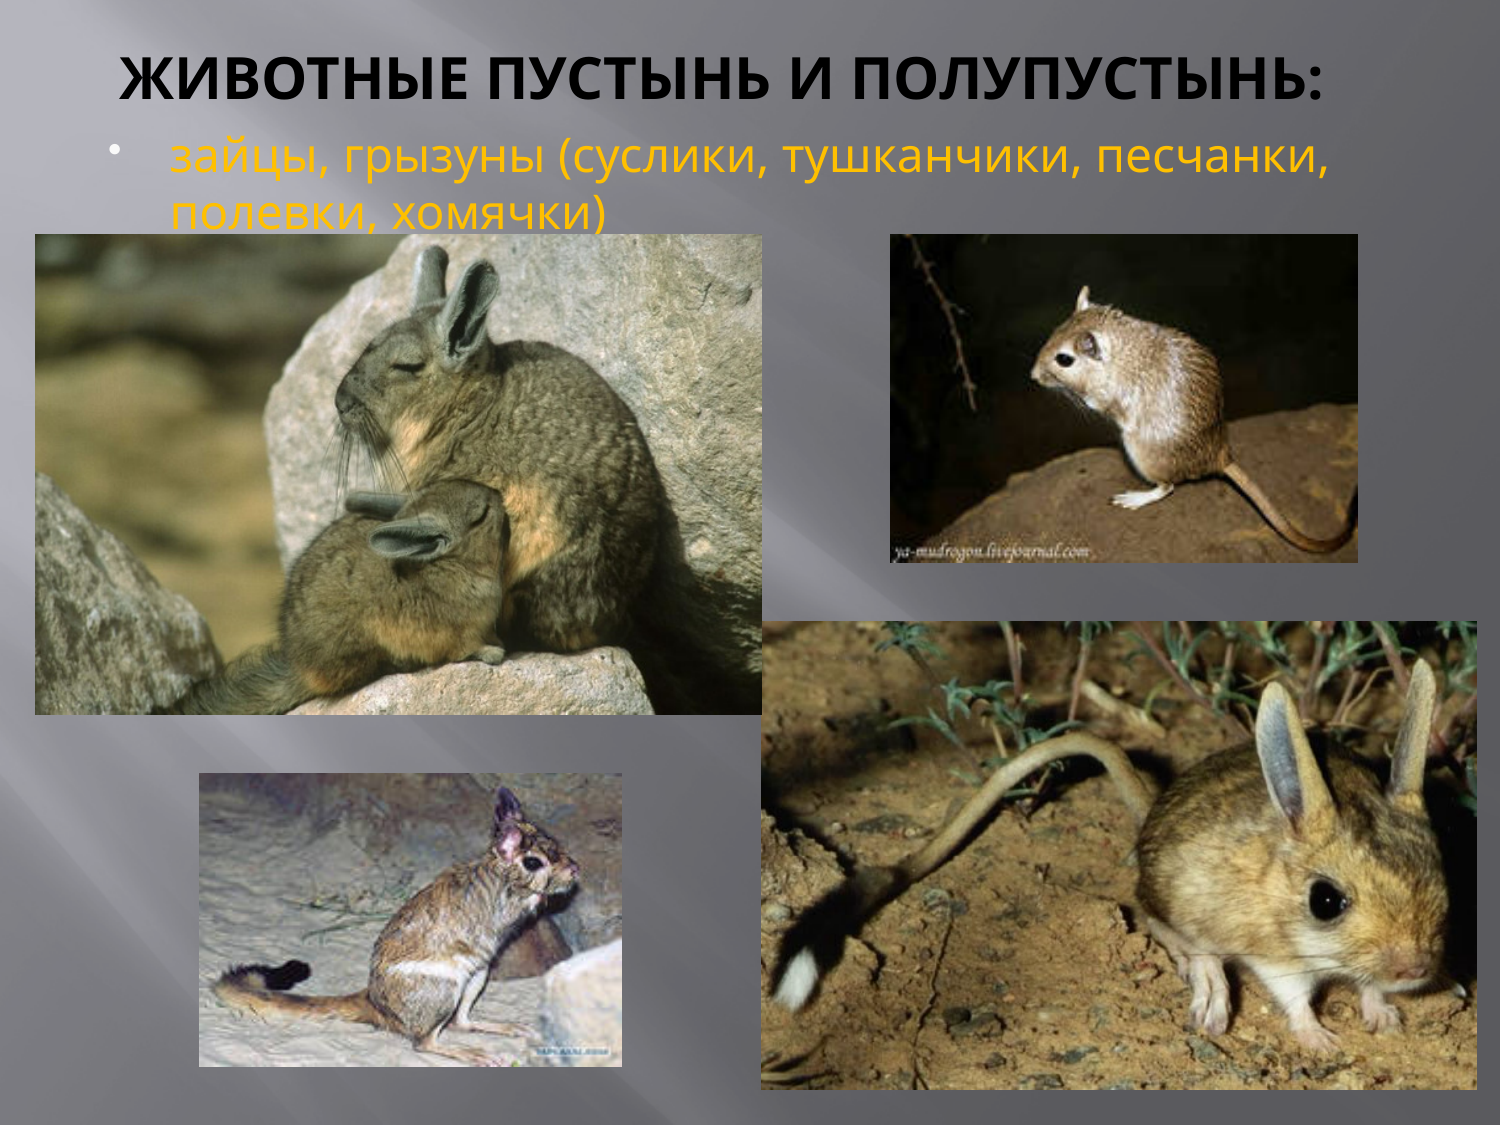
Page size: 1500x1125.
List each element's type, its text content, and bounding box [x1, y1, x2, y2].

picture [198, 773, 622, 1067]
picture [890, 234, 1359, 563]
list зайцы, грызуны (суслики, тушканчики, песчанки, полевки, хомячки) [75, 117, 1348, 305]
picture [34, 234, 1477, 1091]
title ЖИВОТНЫЕ ПУСТЫНЬ И ПОЛУПУСТЫНЬ: [46, 23, 1397, 129]
